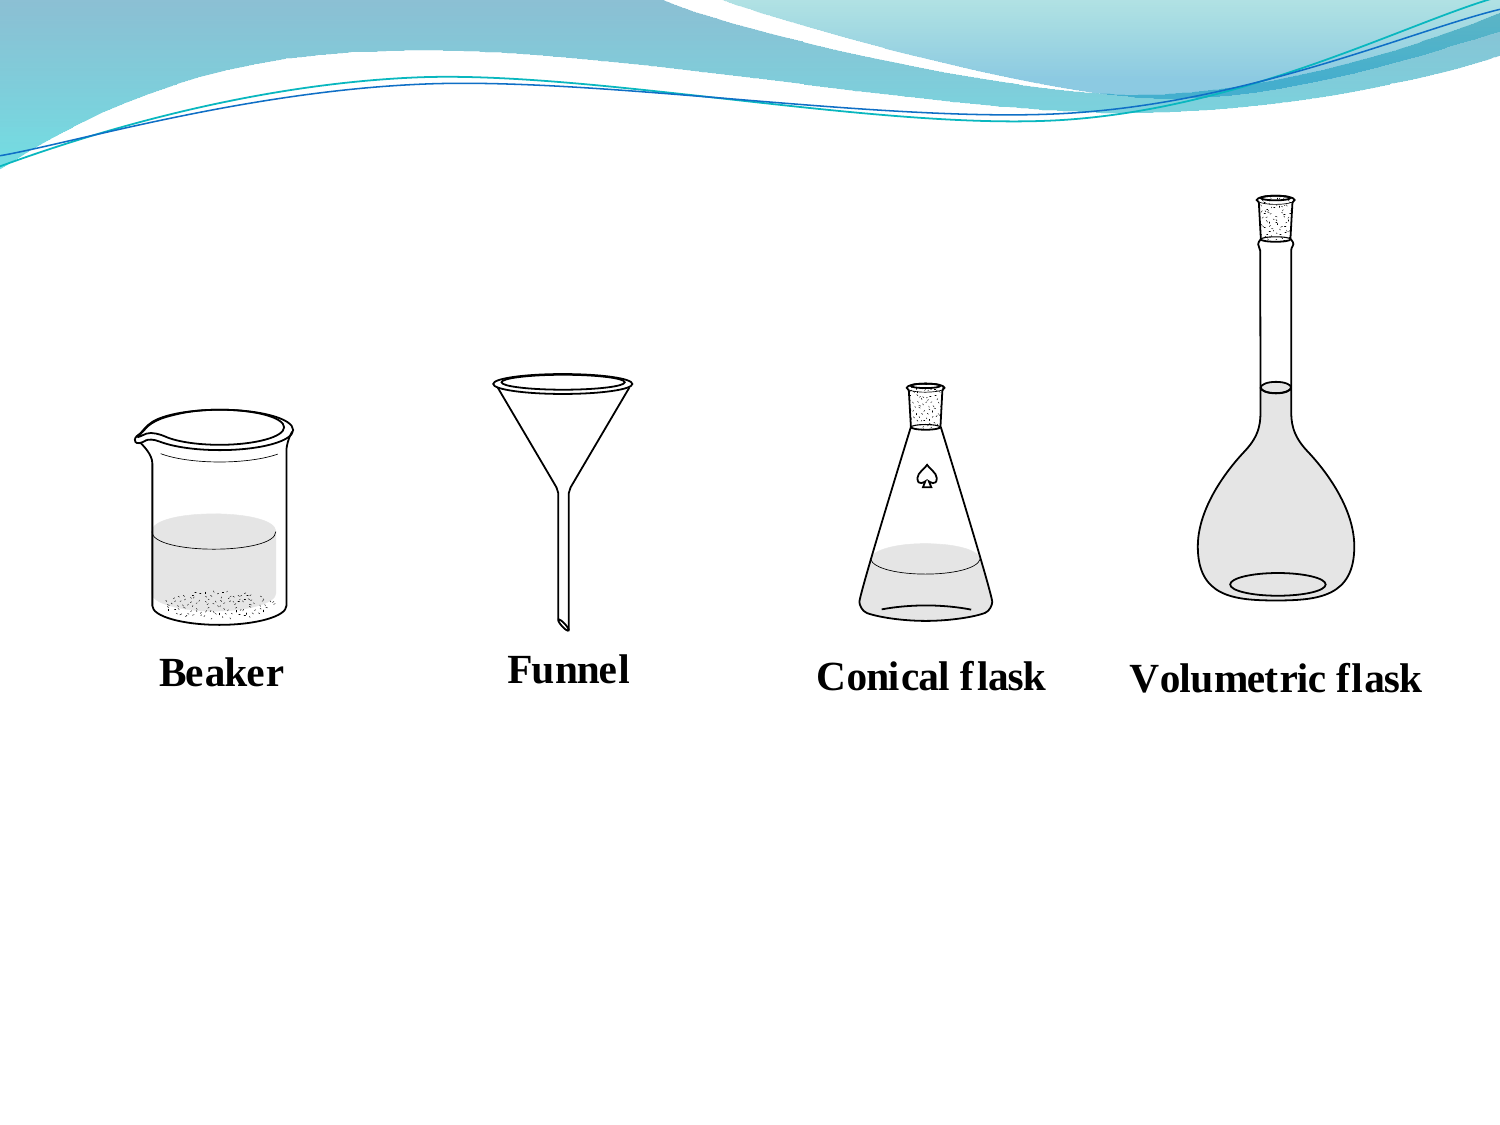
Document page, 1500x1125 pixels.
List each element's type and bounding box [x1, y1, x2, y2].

text_box [126, 187, 1428, 734]
